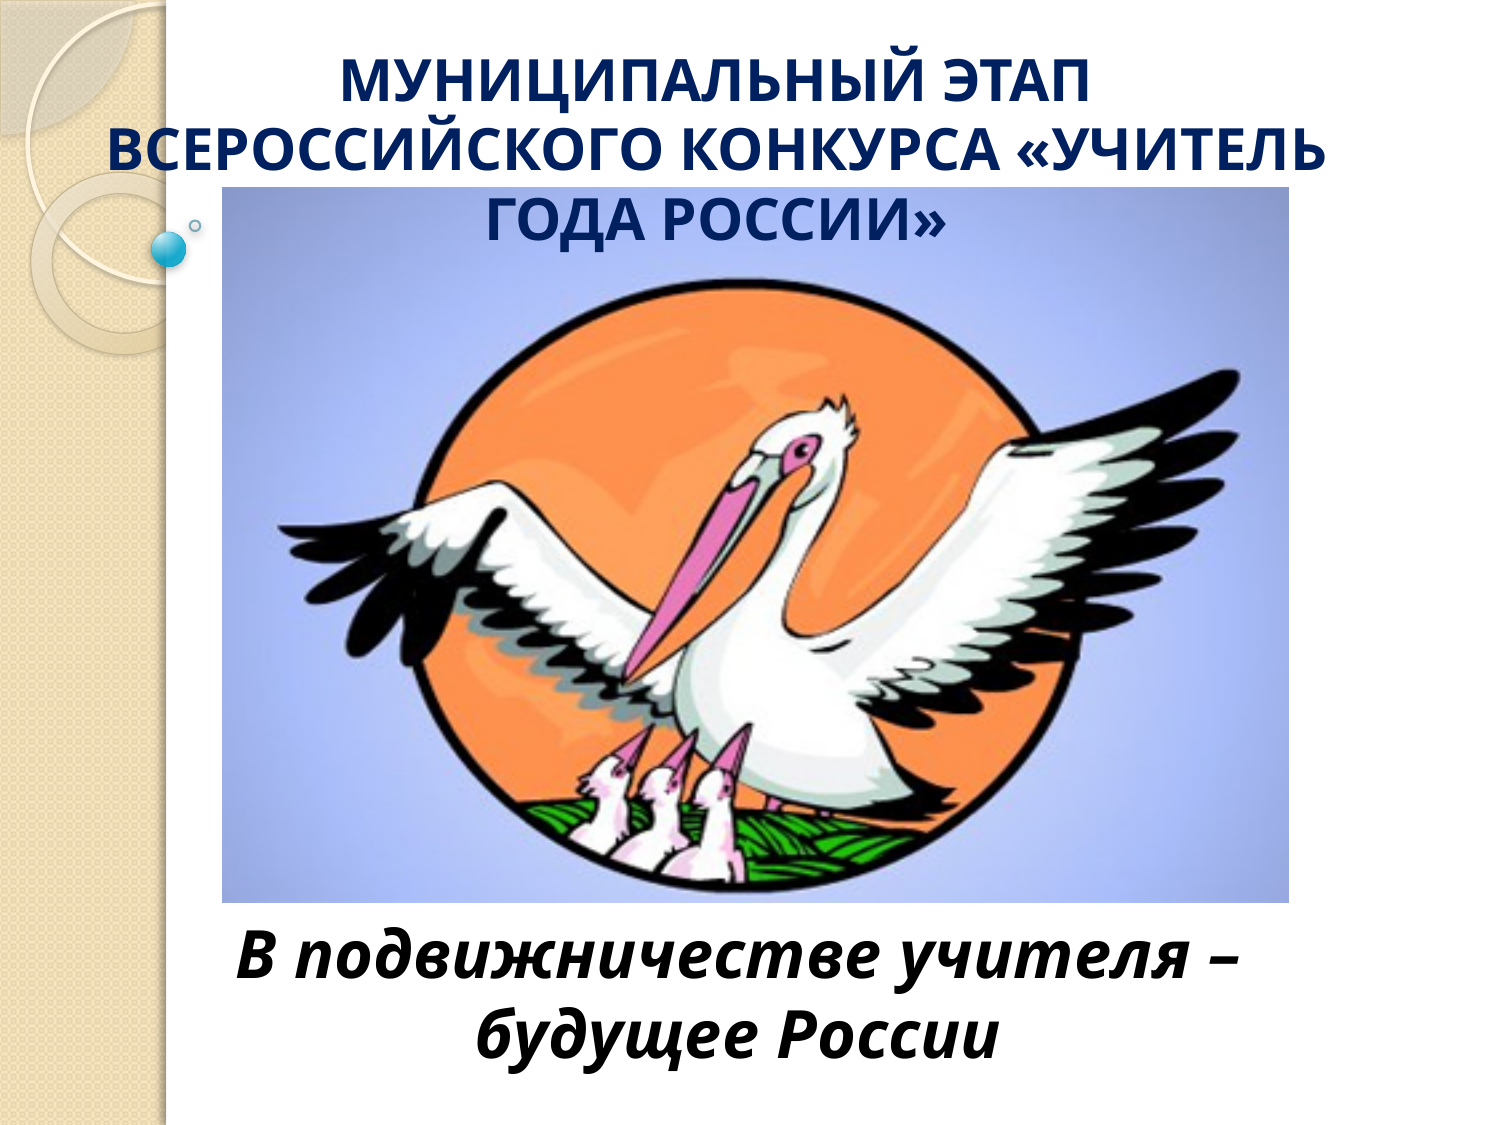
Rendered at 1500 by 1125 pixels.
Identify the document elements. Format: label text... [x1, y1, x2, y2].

subtitle МУНИЦИПАЛЬНЫЙ ЭТАП ВСЕРОССИЙСКОГО КОНКУРСА «УЧИТЕЛЬ ГОДА РОССИИ» [73, 42, 1356, 346]
text_box В подвижничестве учителя – будущее России [140, 859, 1336, 1125]
picture [222, 187, 1290, 903]
